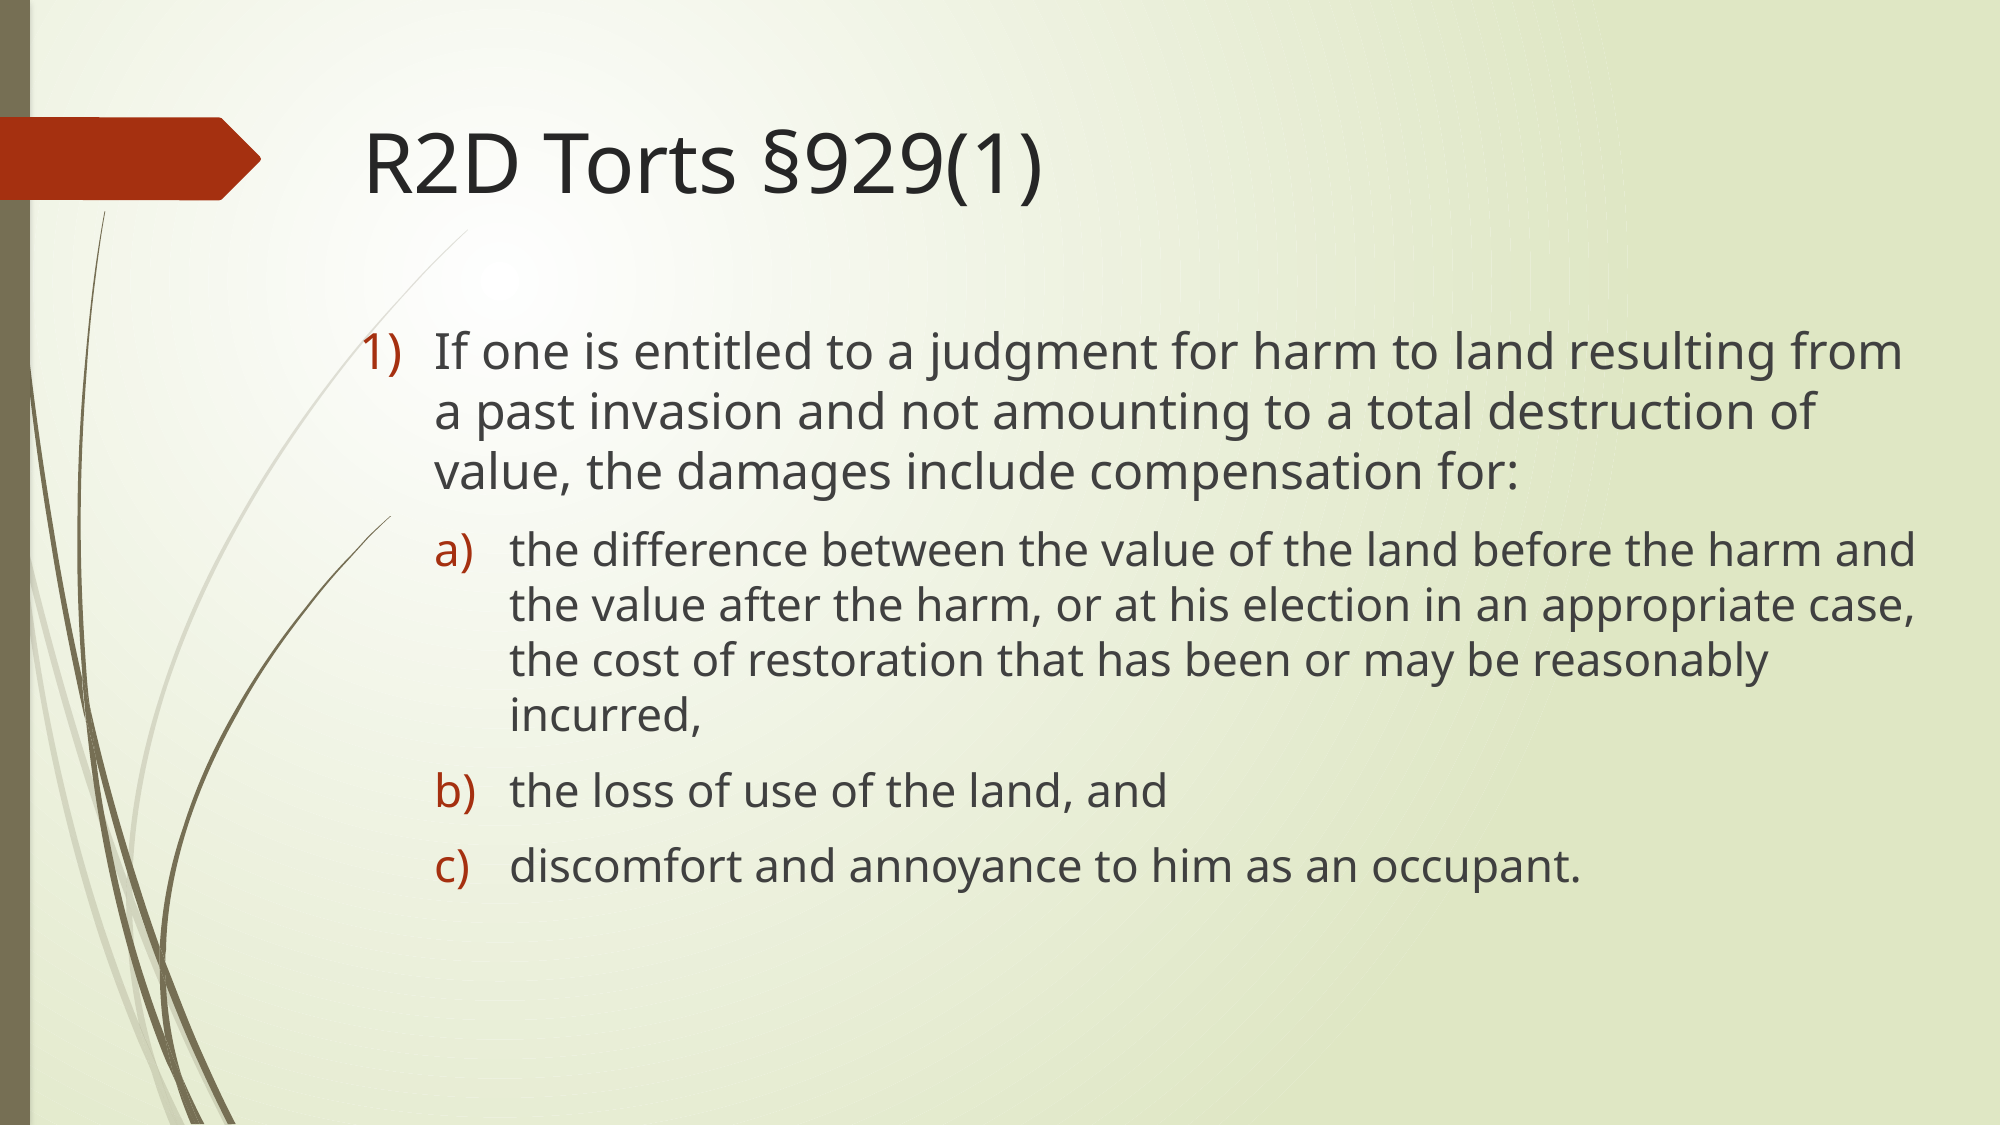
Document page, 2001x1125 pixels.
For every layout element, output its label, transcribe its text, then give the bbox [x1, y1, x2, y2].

text_box R2D Torts §929(1) [347, 102, 2000, 313]
list If one is entitled to a judgment for harm to land resulting from a past invasion and not amounting to a total destruction of value, the damages include compensation for: the difference between the value of the land before the harm and the value after the harm, or at his election in an appropriate case, the cost of restoration that has been or may be reasonably incurred, the loss of use of the land, and discomfort and annoyance to him as an occupant. [344, 312, 1938, 941]
